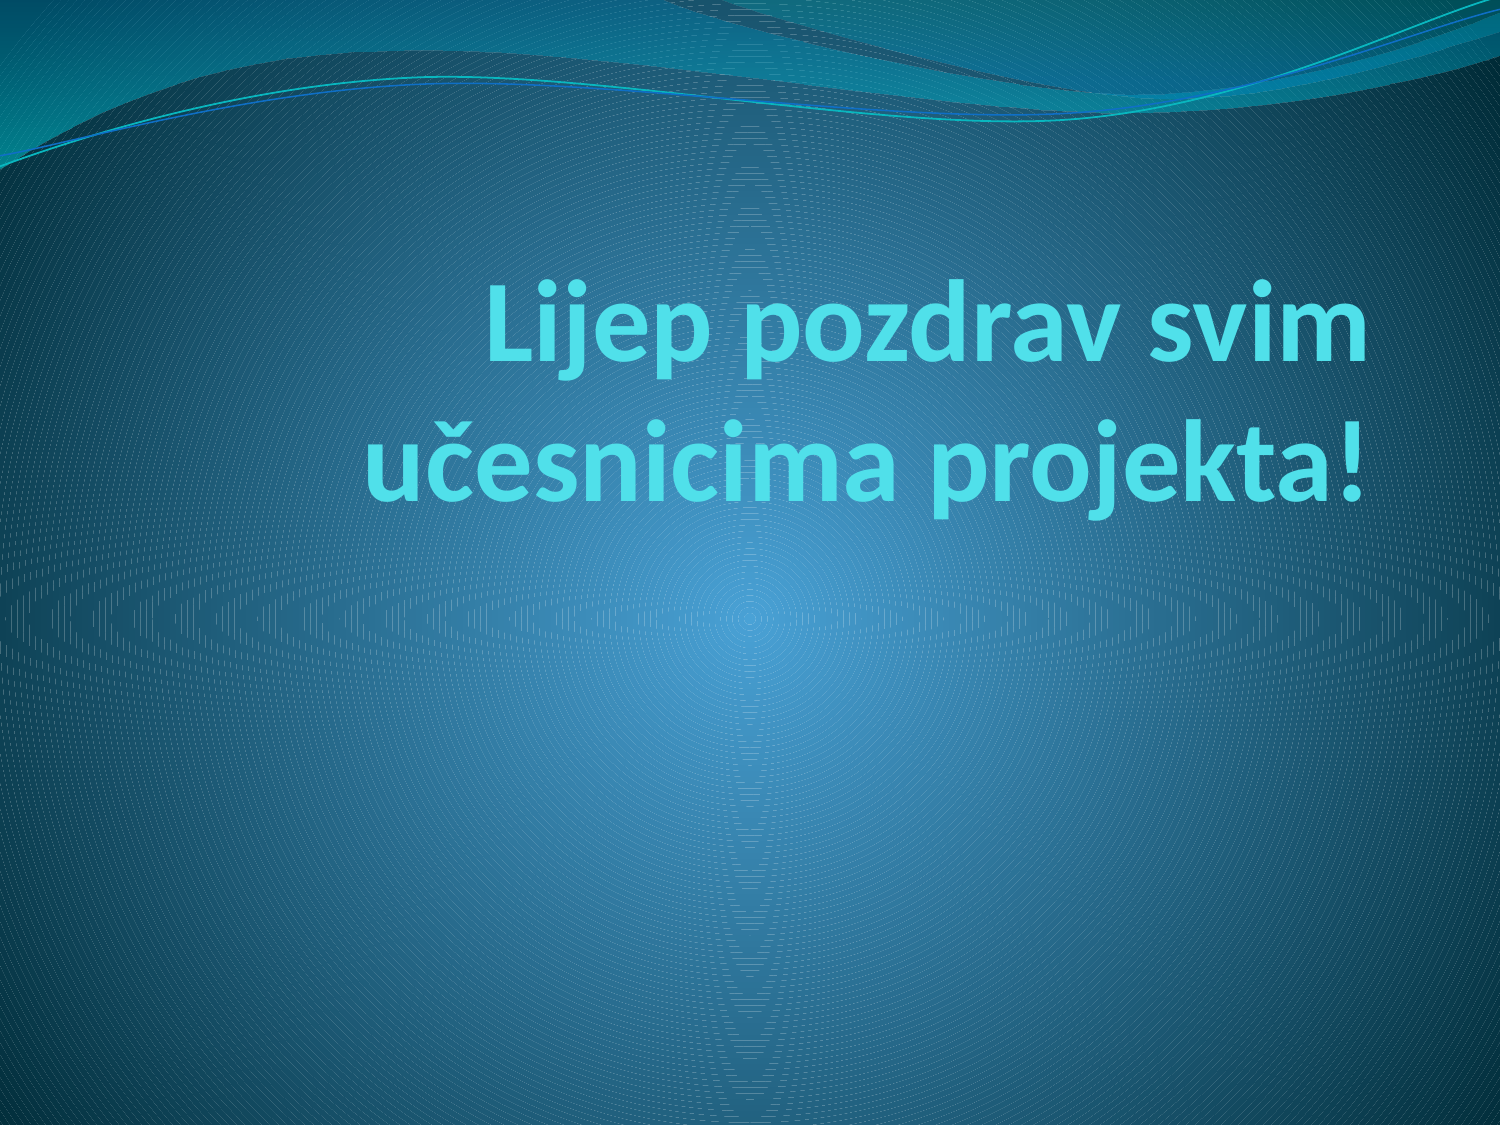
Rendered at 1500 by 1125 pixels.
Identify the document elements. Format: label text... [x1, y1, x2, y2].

title Lijep pozdrav svim učesnicima projekta! [87, 224, 1376, 525]
